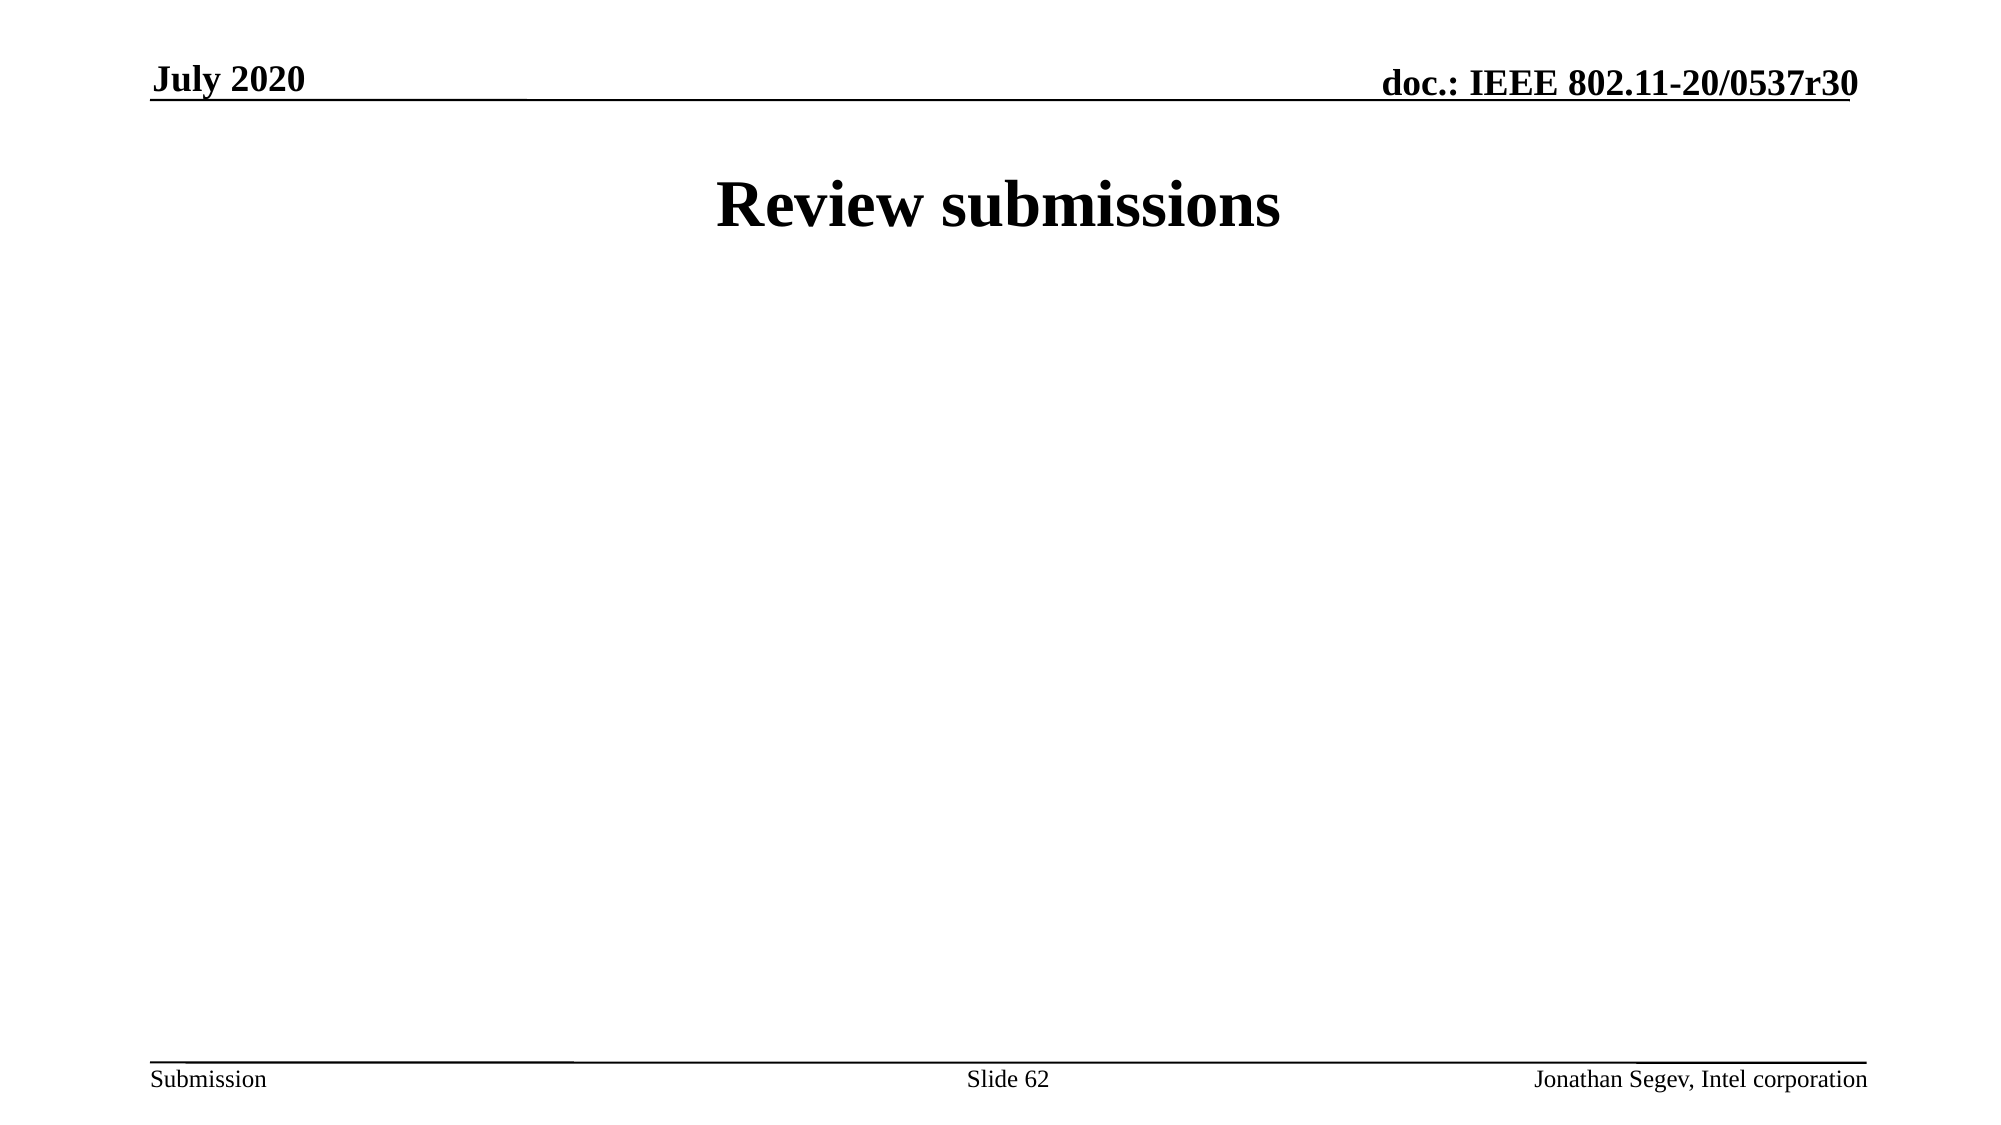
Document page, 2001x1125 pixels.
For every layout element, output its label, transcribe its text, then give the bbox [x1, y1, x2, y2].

slide_number Slide 62 [950, 1061, 1067, 1123]
footer Jonathan Segev, Intel corporation [1171, 1061, 1869, 1093]
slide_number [152, 54, 563, 100]
title Review submissions [149, 112, 1850, 288]
